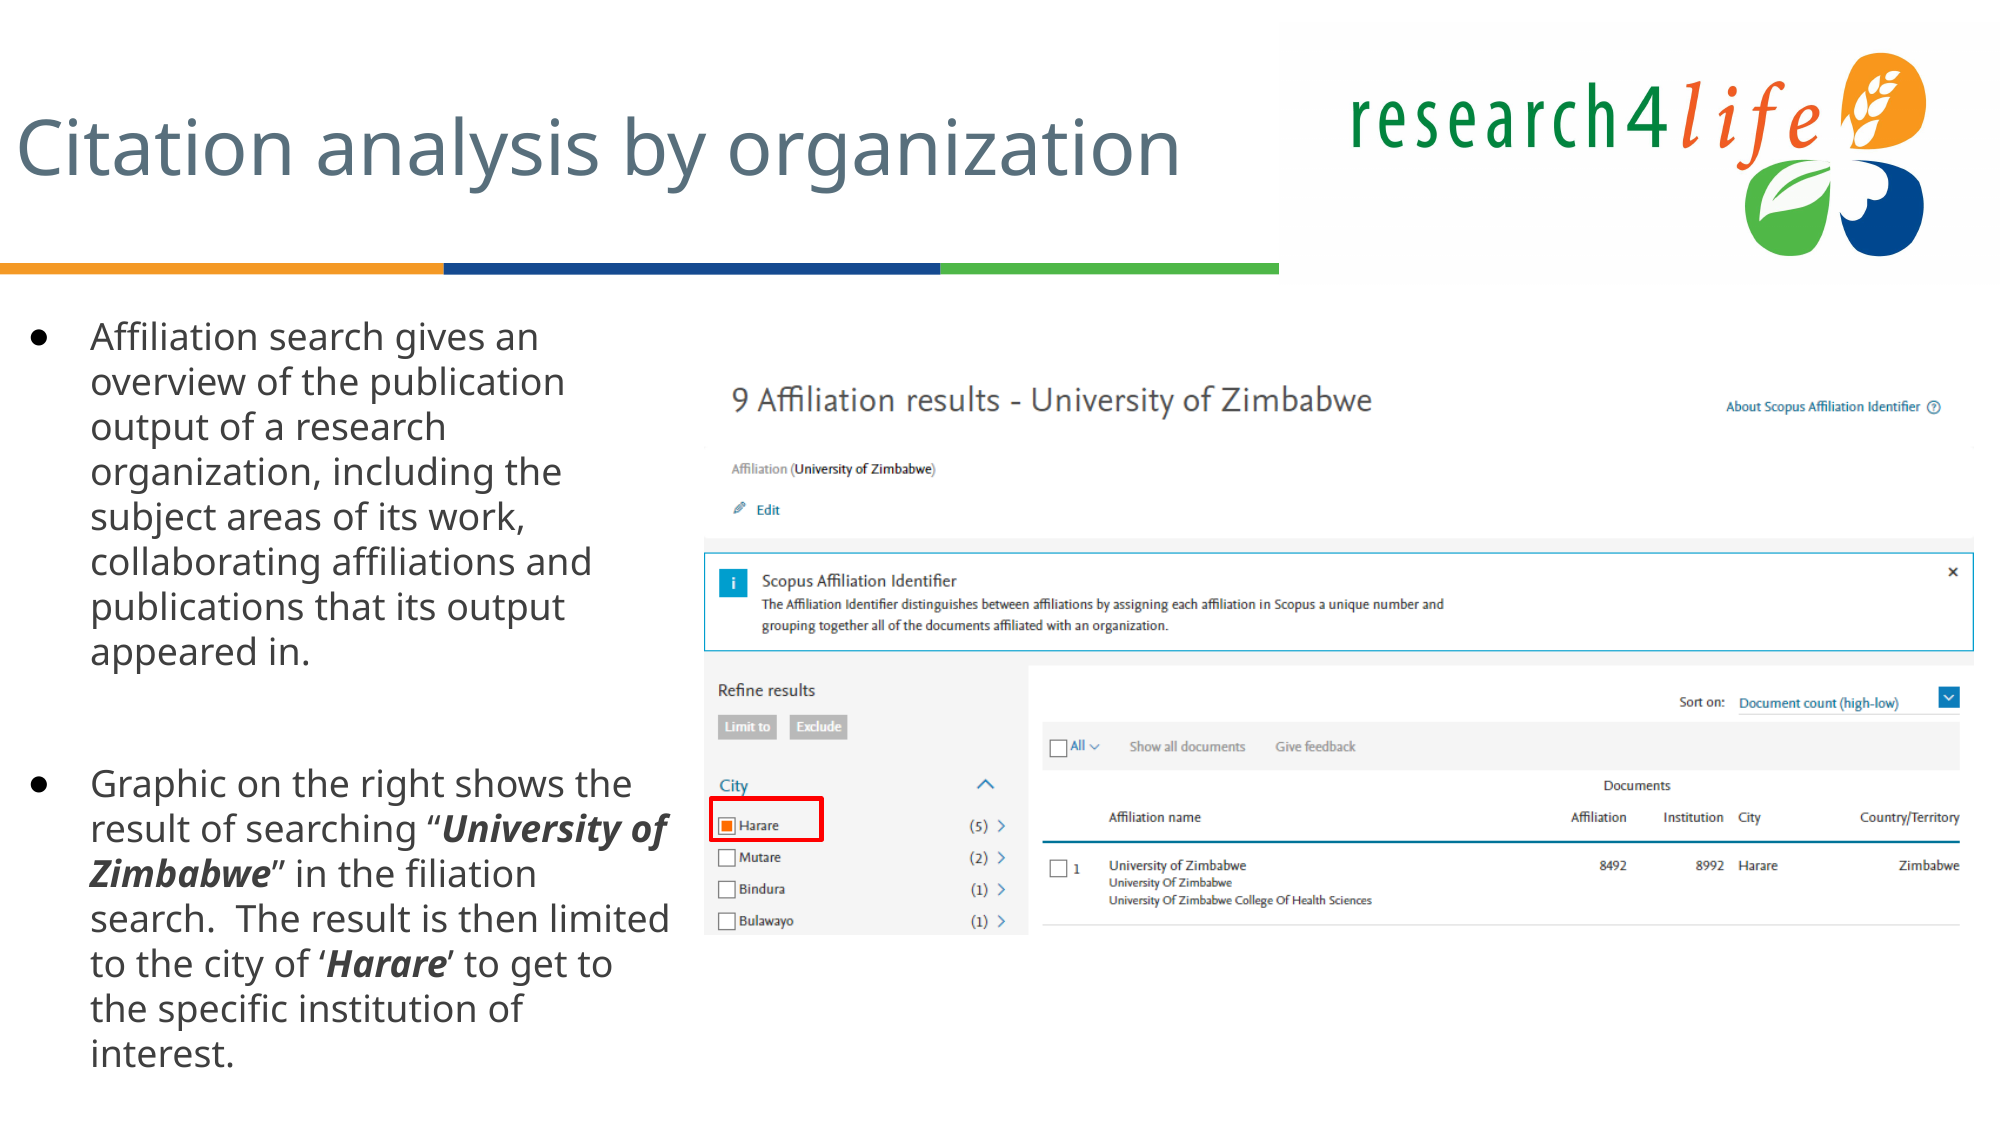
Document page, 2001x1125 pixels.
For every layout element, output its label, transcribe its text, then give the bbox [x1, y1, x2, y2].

list Affiliation search gives an overview of the publication output of a research organization, including the subject areas of its work, collaborating affiliations and publications that its output appeared in. Graphic on the right shows the result of searching “University of Zimbabwe” in the filiation search. The result is then limited to the city of ‘Harare’ to get to the specific institution of interest. [0, 305, 688, 1032]
title Citation analysis by organization [0, 62, 1578, 240]
picture [1279, 22, 2000, 285]
picture [703, 369, 1974, 935]
